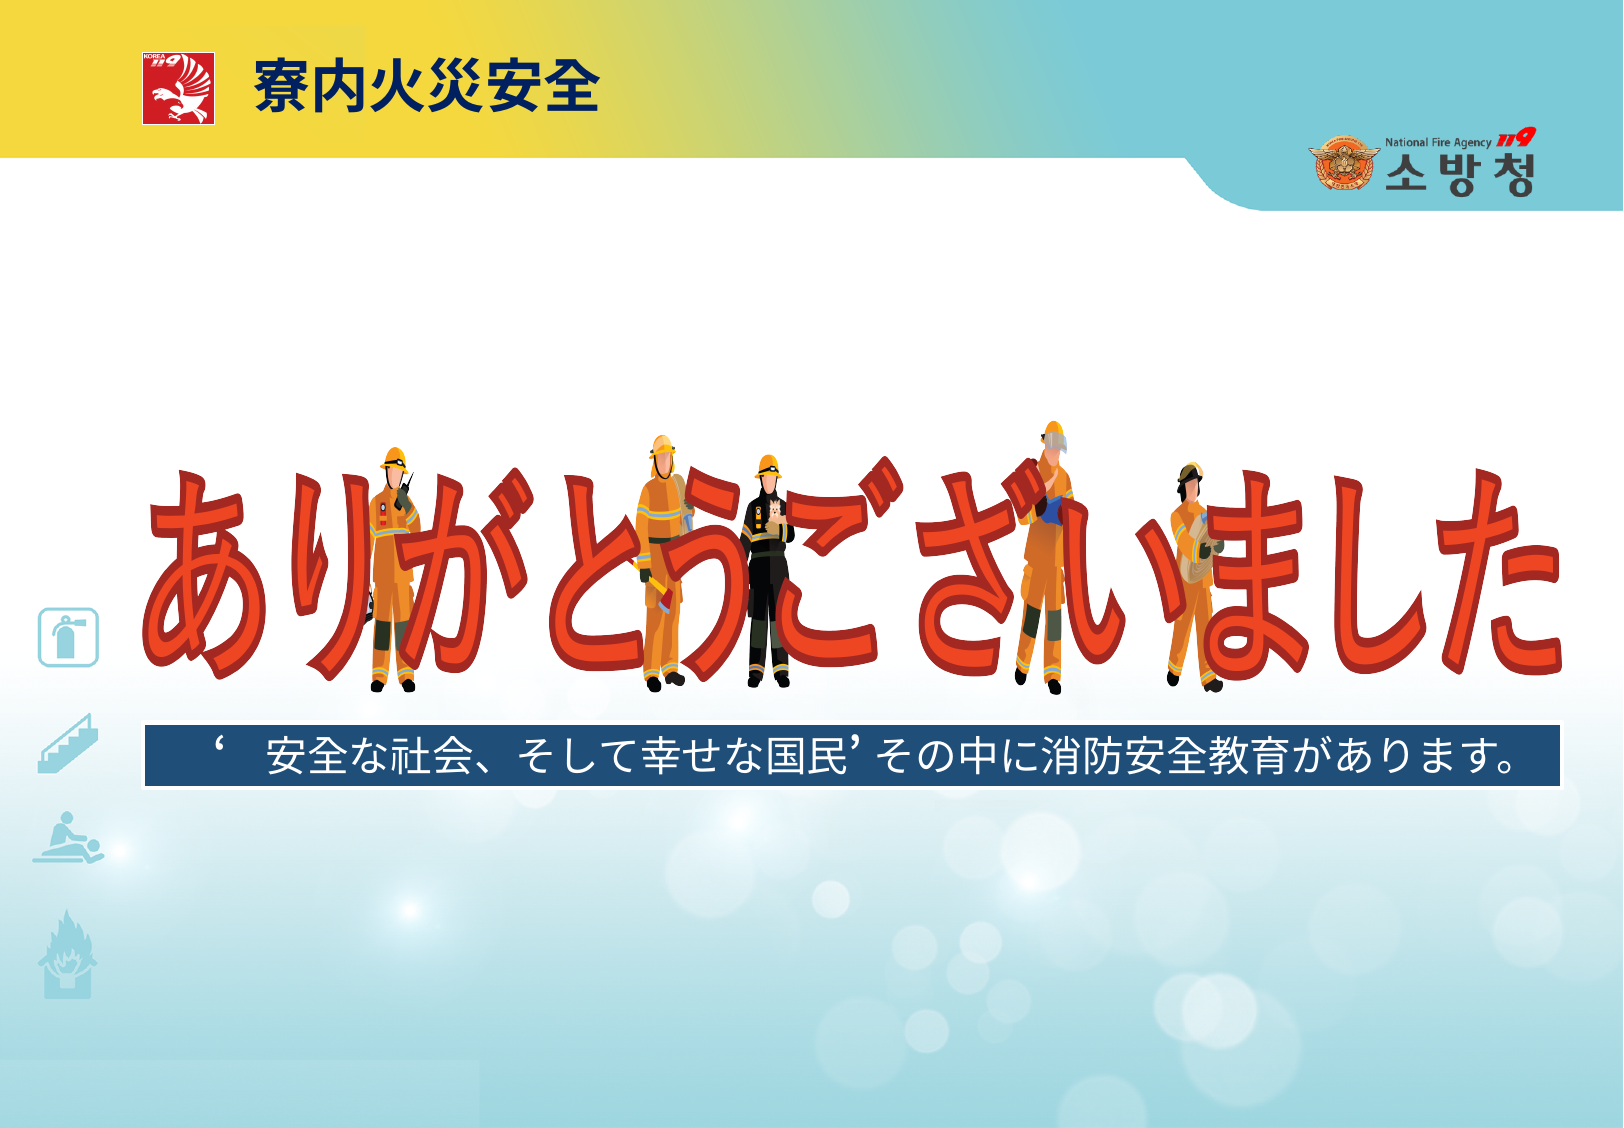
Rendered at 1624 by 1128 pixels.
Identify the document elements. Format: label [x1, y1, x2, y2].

text_box [142, 722, 1624, 789]
picture [0, 0, 1623, 1128]
